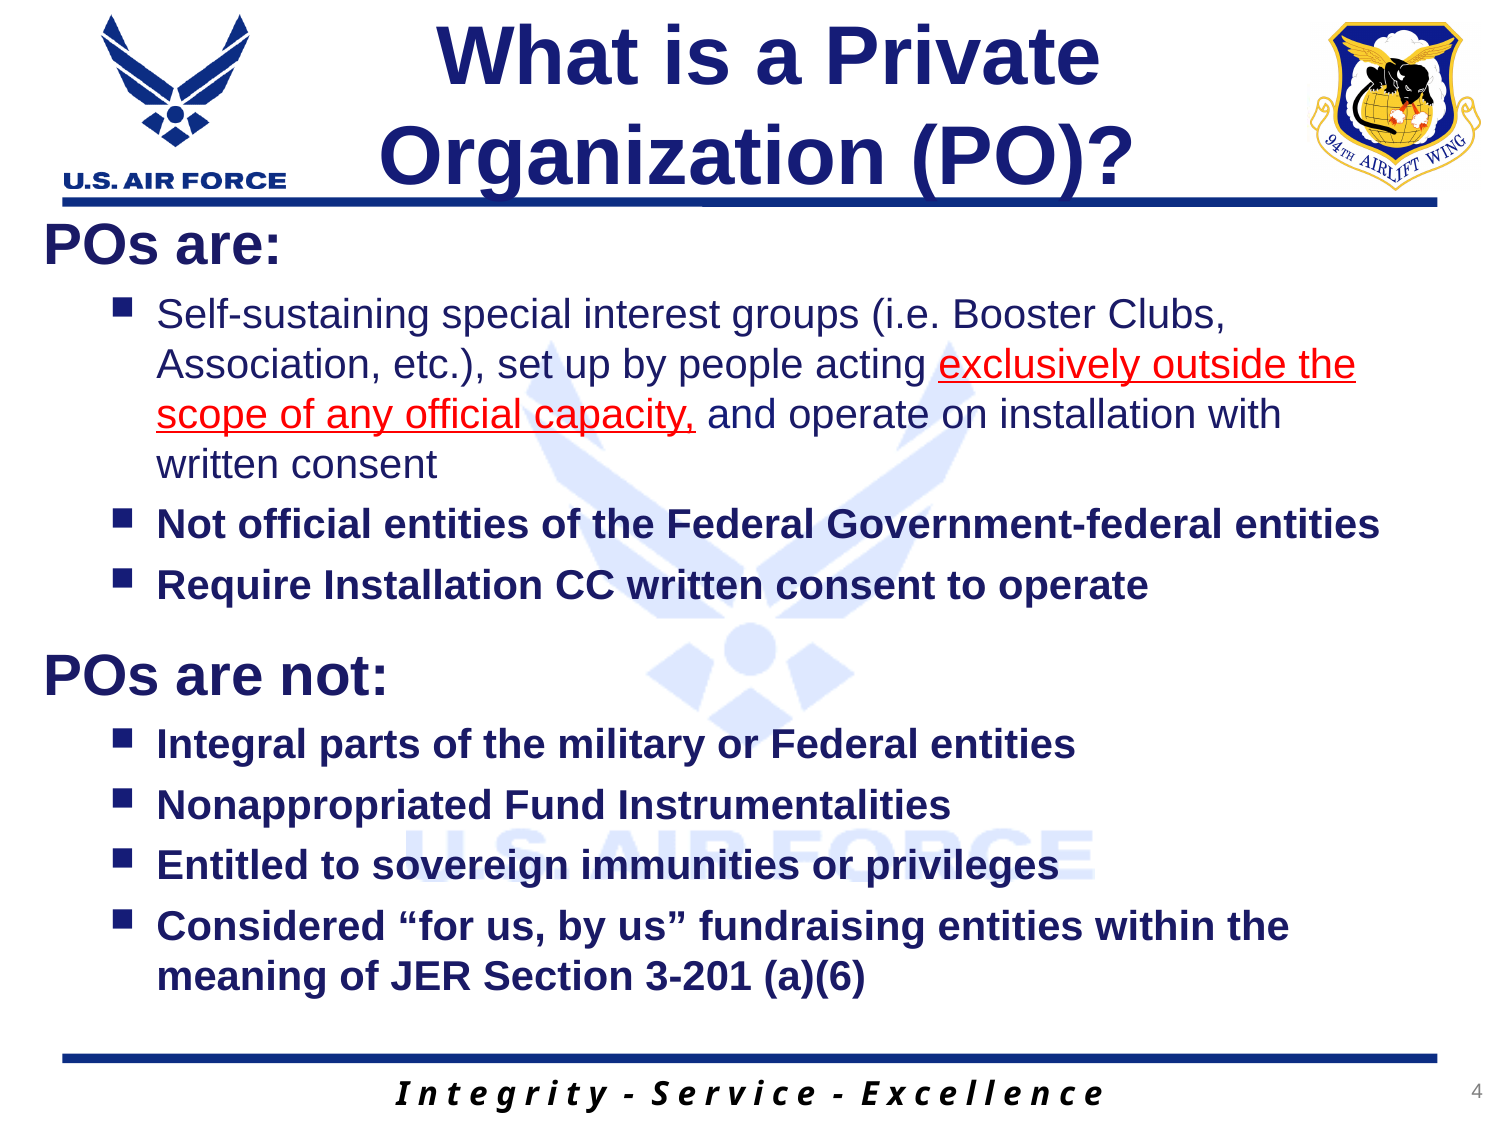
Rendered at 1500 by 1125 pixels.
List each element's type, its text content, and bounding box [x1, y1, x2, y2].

title What is a Private Organization (PO)? [241, 46, 1298, 156]
picture [64, 14, 286, 189]
slide_number 4 [1310, 1070, 1499, 1121]
picture [1307, 22, 1481, 191]
list POs are: Self-sustaining special interest groups (i.e. Booster Clubs, Association, etc.), set up by people acting exclusively outside the scope of any official capacity, and operate on installation with written consent Not official entities of the Federal Government-federal entities Require Installation CC written consent to operate POs are not: Integral parts of the military or Federal entities Nonappropriated Fund Instrumentalities Entitled to sovereign immunities or privileges Considered “for us, by us” fundraising entities within the meaning of JER Section 3-201 (a)(6) [28, 198, 1405, 1040]
